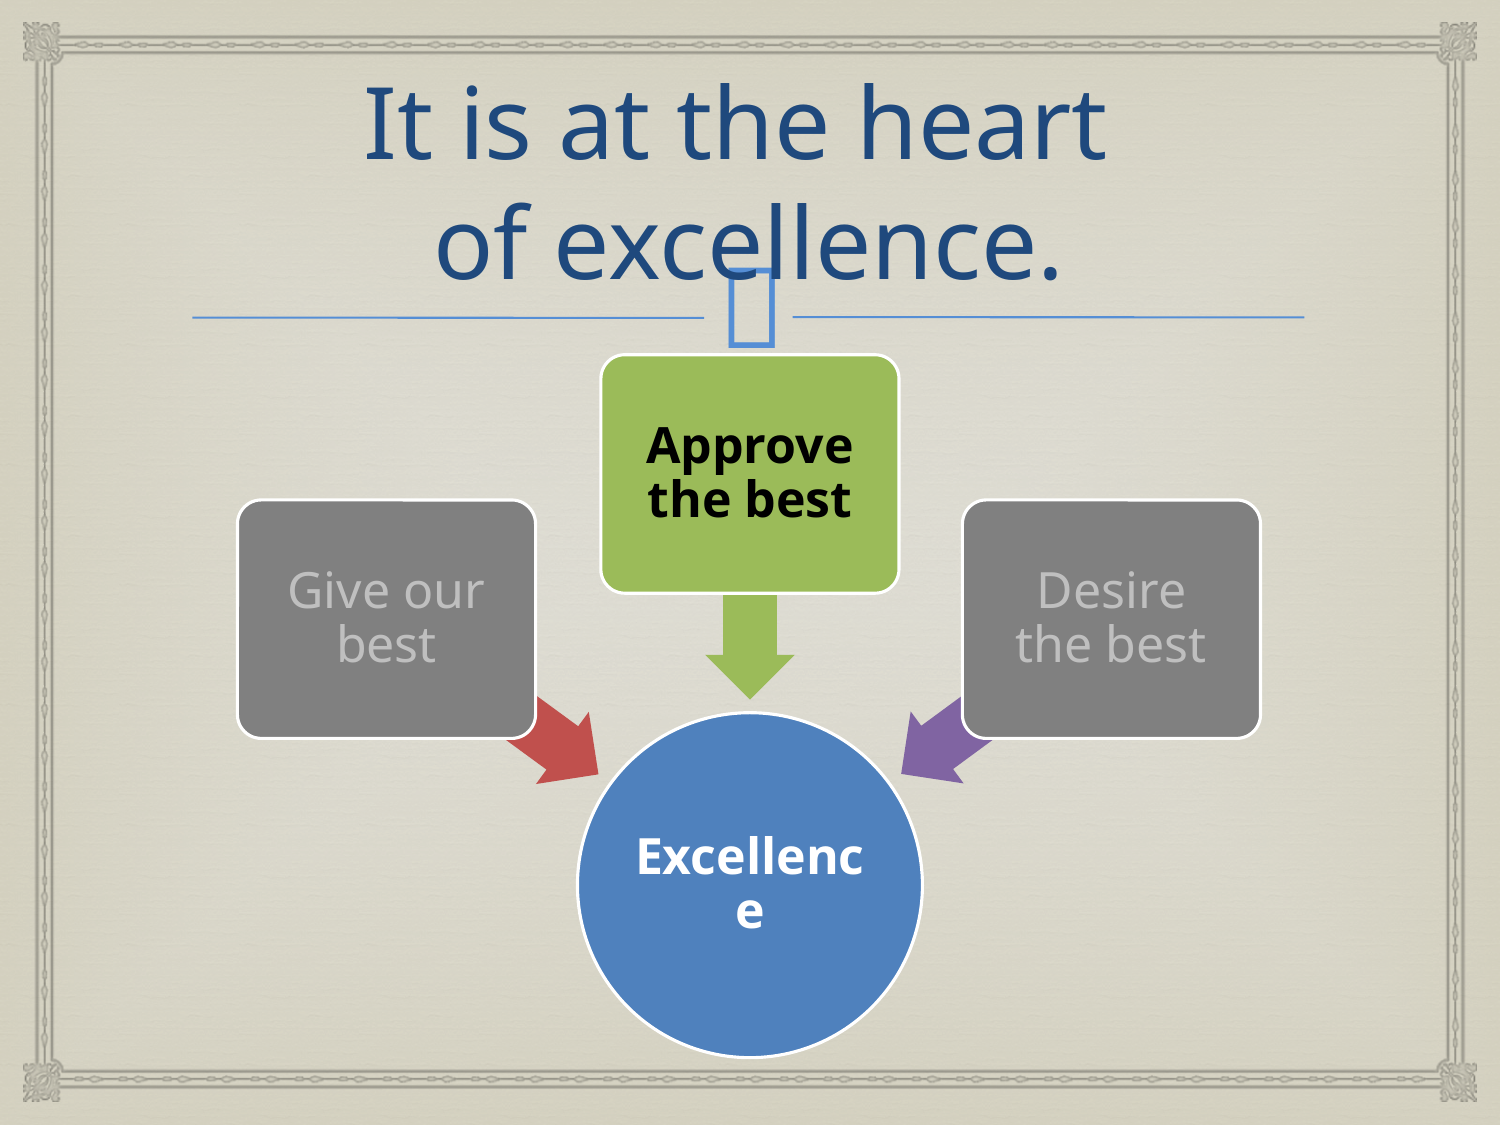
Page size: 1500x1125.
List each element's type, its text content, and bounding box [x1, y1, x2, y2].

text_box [166, 361, 1334, 1051]
title It is at the heart of excellence. [112, 93, 1386, 267]
picture [0, 0, 1500, 1125]
